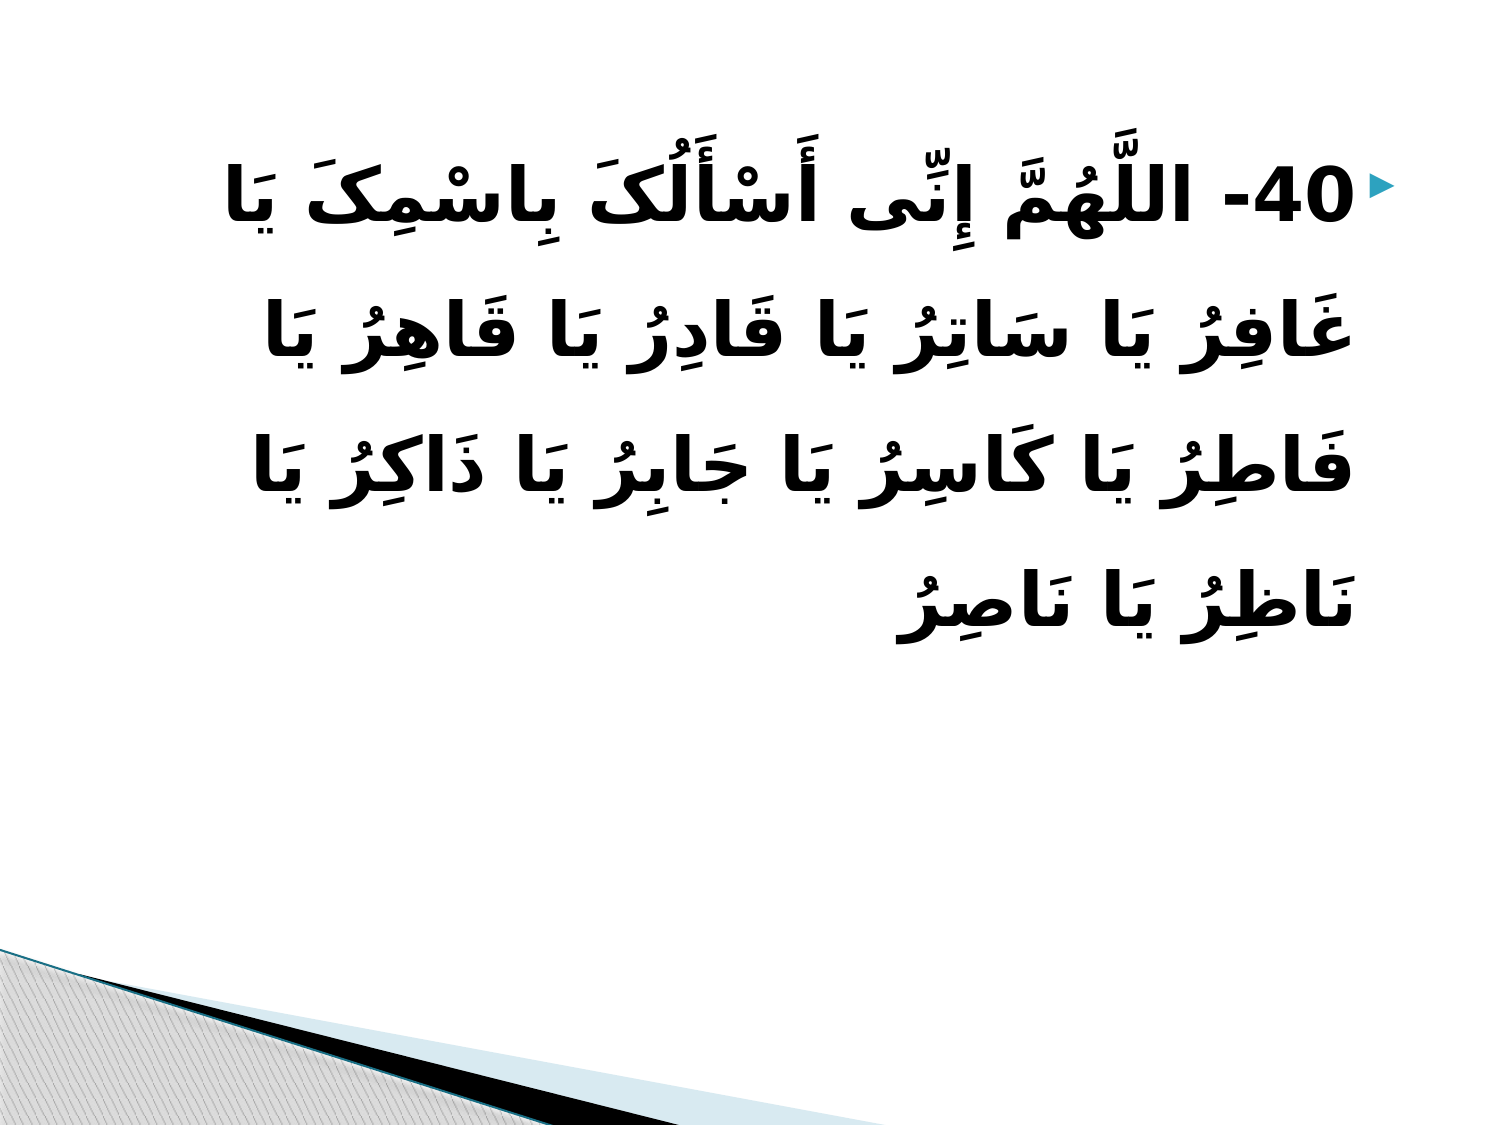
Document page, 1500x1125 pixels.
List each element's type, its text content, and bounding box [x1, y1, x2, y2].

list 40- اللَّهُمَّ إِنِّی أَسْأَلُکَ بِاسْمِکَ یَا غَافِرُ یَا سَاتِرُ یَا قَادِرُ یَا قَاهِرُ یَا فَاطِرُ یَا کَاسِرُ یَا جَابِرُ یَا ذَاکِرُ یَا نَاظِرُ یَا نَاصِرُ [82, 93, 1432, 1000]
